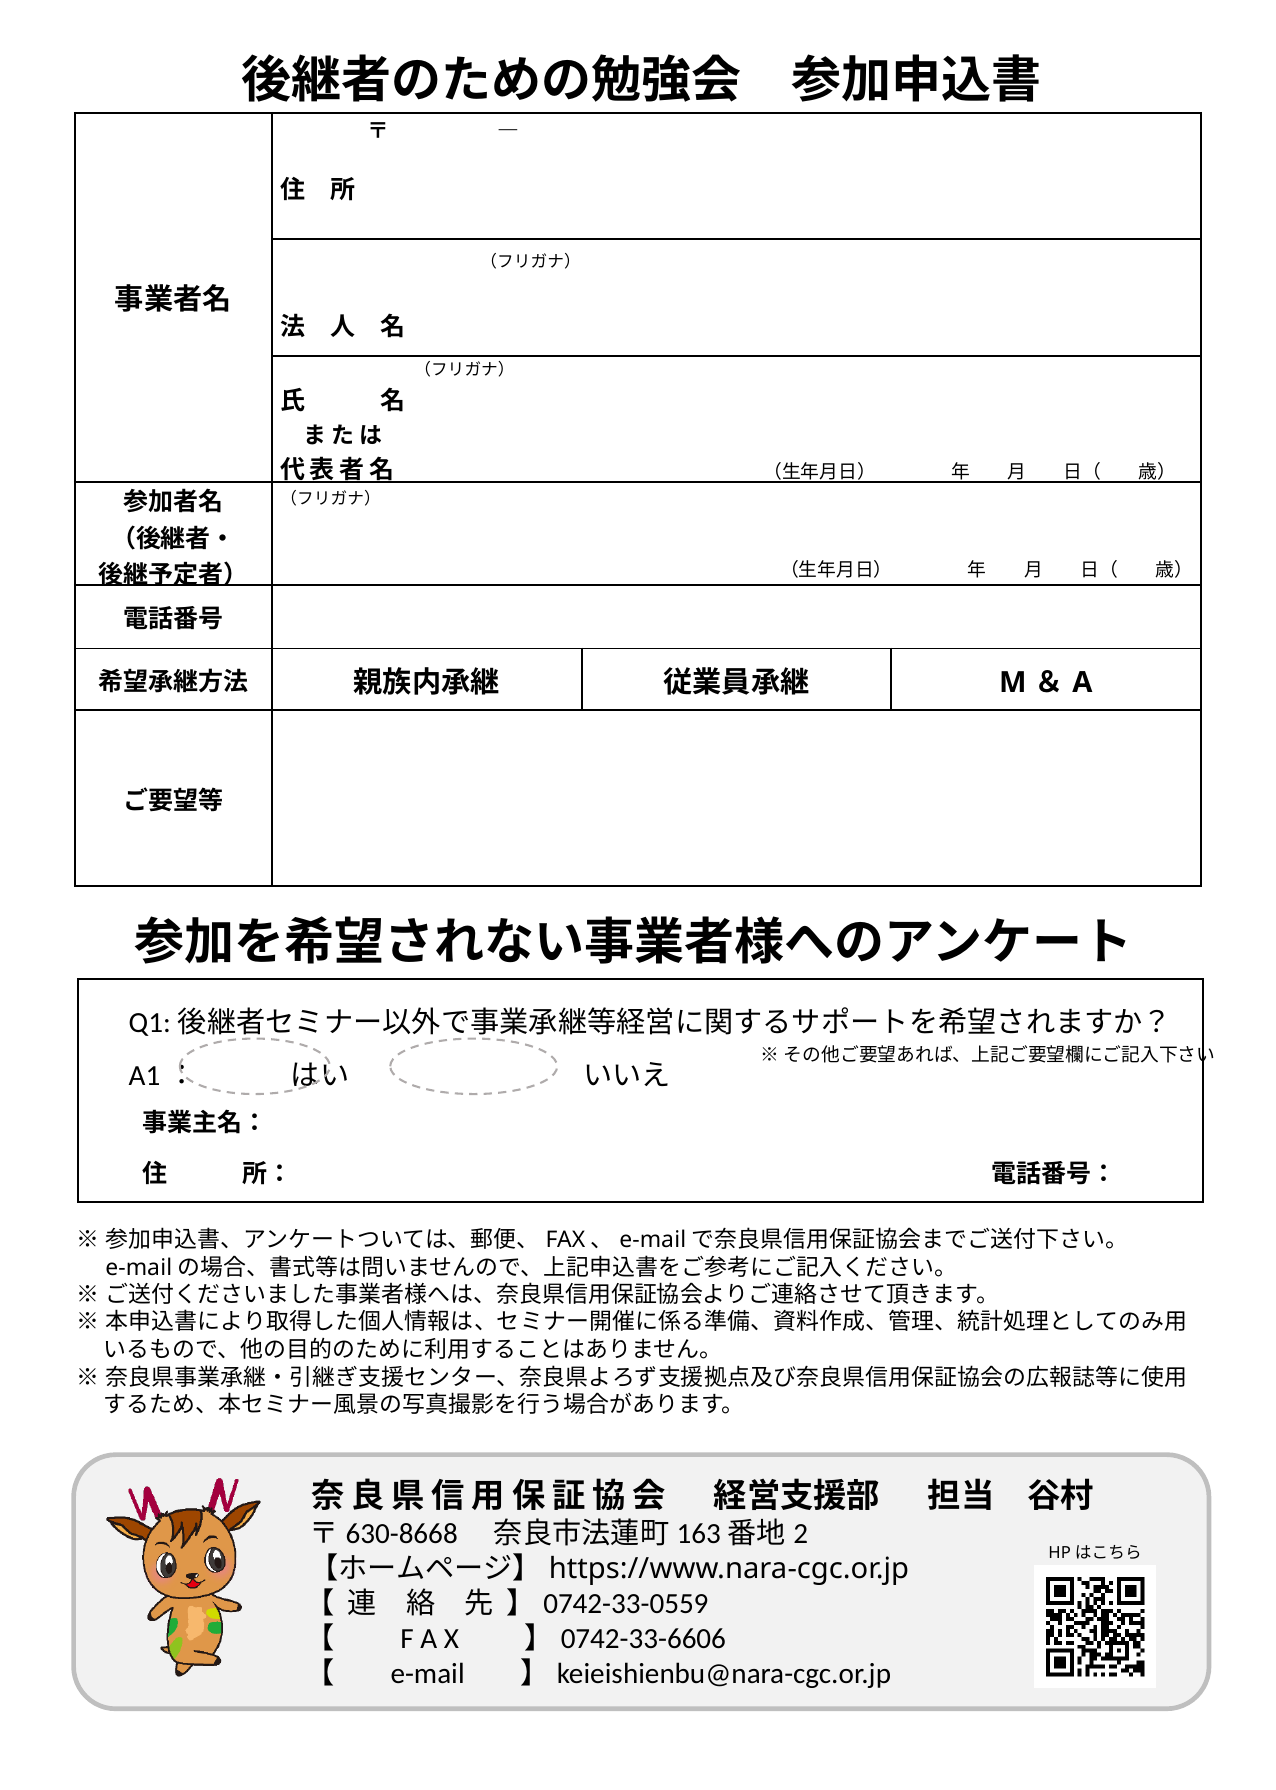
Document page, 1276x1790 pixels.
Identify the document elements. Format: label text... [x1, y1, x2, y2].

text_box 奈良県信用保証協会 経営支援部 担当 谷村 〒630-8668 奈良市法蓮町163番地2 【ホームページ】https://www.nara-cgc.or.jp 【 連 絡 先 】0742-33-0559 【 F A X 】0742-33-6606 【 e-mail 】keieishienbu@nara-cgc.or.jp [72, 1453, 1211, 1710]
table_cell 希望承継方法 [76, 649, 271, 709]
table_header 〒 ― 住 所 [273, 114, 1200, 238]
text_box HPはこちら [1004, 1534, 1186, 1569]
table_header 事業者名 [76, 114, 271, 481]
text_box ※その他ご要望あれば、上記ご要望欄にご記入下さい [745, 1035, 1230, 1095]
table_cell 参加者名 （後継者・ 後継予定者） [76, 483, 271, 584]
table_cell 親族内承継 [273, 649, 581, 709]
table_cell ご要望等 [76, 711, 271, 885]
picture [1034, 1565, 1156, 1688]
picture [100, 1460, 282, 1703]
table_cell [273, 711, 1200, 885]
table_cell 電話番号 [76, 586, 271, 648]
text_box 後継者のための勉強会 参加申込書 [105, 40, 1177, 112]
text_box ※参加申込書、アンケートついては、郵便、FAX、e-mailで奈良県信用保証協会までご送付下さい。 e-mailの場合、書式等は問いませんので、上記申込書をご参考にご記入ください。 ※ご送付くださいました事業者様へは、奈良県信用保証協会よりご連絡させて頂きます。 ※本申込書により取得した個人情報は、セミナー開催に係る準備、資料作成、管理、統計処理としてのみ用いるもので、他の目的のために利用することはありません。 ※奈良県事業承継・引継ぎ支援センター、奈良県よろず支援拠点及び奈良県信用保証協会の広報誌等に使用するため、本セミナー風景の写真撮影を行う場合があります。 [61, 1217, 1204, 1427]
text_box 参加を希望されない事業者様へのアンケート [70, 902, 1197, 977]
table_cell M＆A [892, 649, 1200, 709]
table_cell [273, 586, 1200, 648]
text_box [389, 1037, 558, 1096]
text_box [178, 1037, 331, 1096]
table_cell （フリガナ） 氏 名 ま た は 代 表 者 名 （生年月日） 年 月 日（ 歳） [273, 357, 1200, 481]
table_cell 従業員承継 [583, 649, 890, 709]
table_cell （フリガナ） （生年月日） 年 月 日（ 歳） [273, 483, 1200, 584]
text_box Q1:後継者セミナー以外で事業承継等経営に関するサポートを希望されますか？ A1： はい いいえ 事業主名： 住 所： 電話番号： [77, 978, 1204, 1203]
table_cell （フリガナ） 法 人 名 [273, 240, 1200, 355]
